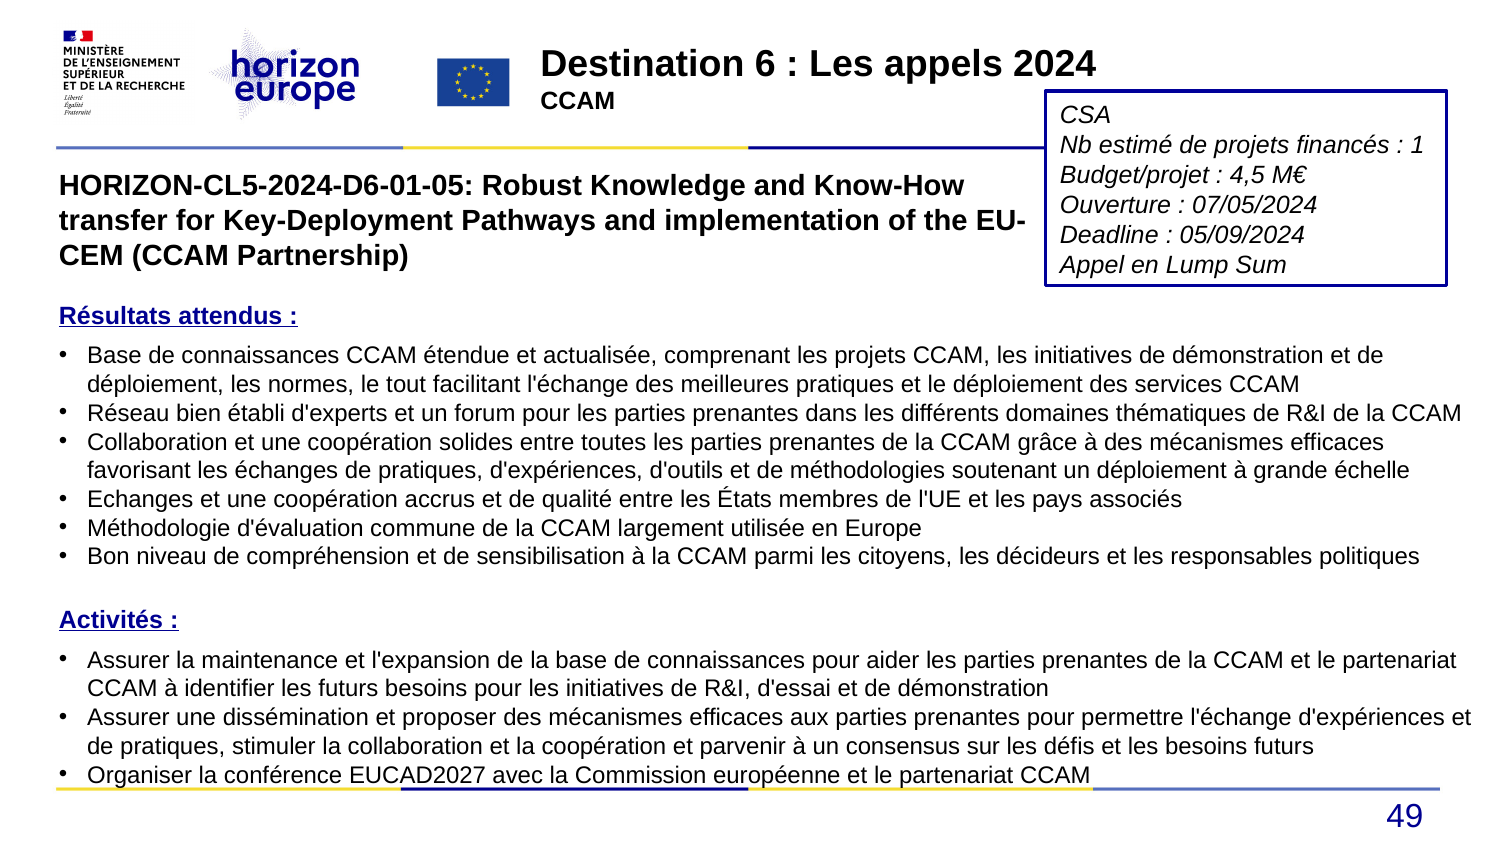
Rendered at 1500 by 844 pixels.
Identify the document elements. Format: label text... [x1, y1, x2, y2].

picture [0, 0, 1499, 844]
list HORIZON-CL5-2024-D6-01-05: Robust Knowledge and Know-How transfer for Key-Deployment Pathways and implementation of the EU-CEM (CCAM Partnership) [59, 166, 1045, 245]
text_box CSA Nb estimé de projets financés : 1 Budget/projet : 4,5 M€ Ouverture : 07/05/2024 Deadline : 05/09/2024 Appel en Lump Sum [1045, 91, 1447, 286]
slide_number 49 [1246, 786, 1438, 844]
text_box Résultats attendus : Base de connaissances CCAM étendue et actualisée, comprenant les projets CCAM, les initiatives de démonstration et de déploiement, les normes, le tout facilitant l'échange des meilleures pratiques et le déploiement des services CCAM Réseau bien établi d'experts et un forum pour les parties prenantes dans les différents domaines thématiques de R&I de la CCAM Collaboration et une coopération solides entre toutes les parties prenantes de la CCAM grâce à des mécanismes efficaces favorisant les échanges de pratiques, d'expériences, d'outils et de méthodologies soutenant un déploiement à grande échelle Echanges et une coopération accrus et de qualité entre les États membres de l'UE et les pays associés Méthodologie d'évaluation commune de la CCAM largement utilisée en Europe Bon niveau de compréhension et de sensibilisation à la CCAM parmi les citoyens, les décideurs et les responsables politiques Activités : Assurer la maintenance et l'expansion de la base de connaissances pour aider les parties prenantes de la CCAM et le partenariat CCAM à identifier les futurs besoins pour les initiatives de R&I, d'essai et de démonstration Assurer une dissémination et proposer des mécanismes efficaces aux parties prenantes pour permettre l'échange d'expériences et de pratiques, stimuler la collaboration et la coopération et parvenir à un consensus sur les défis et les besoins futurs Organiser la conférence EUCAD2027 avec la Commission européenne et le partenariat CCAM [58, 295, 1494, 788]
text_box Destination 6 : Les appels 2024 CCAM [525, 32, 1472, 122]
